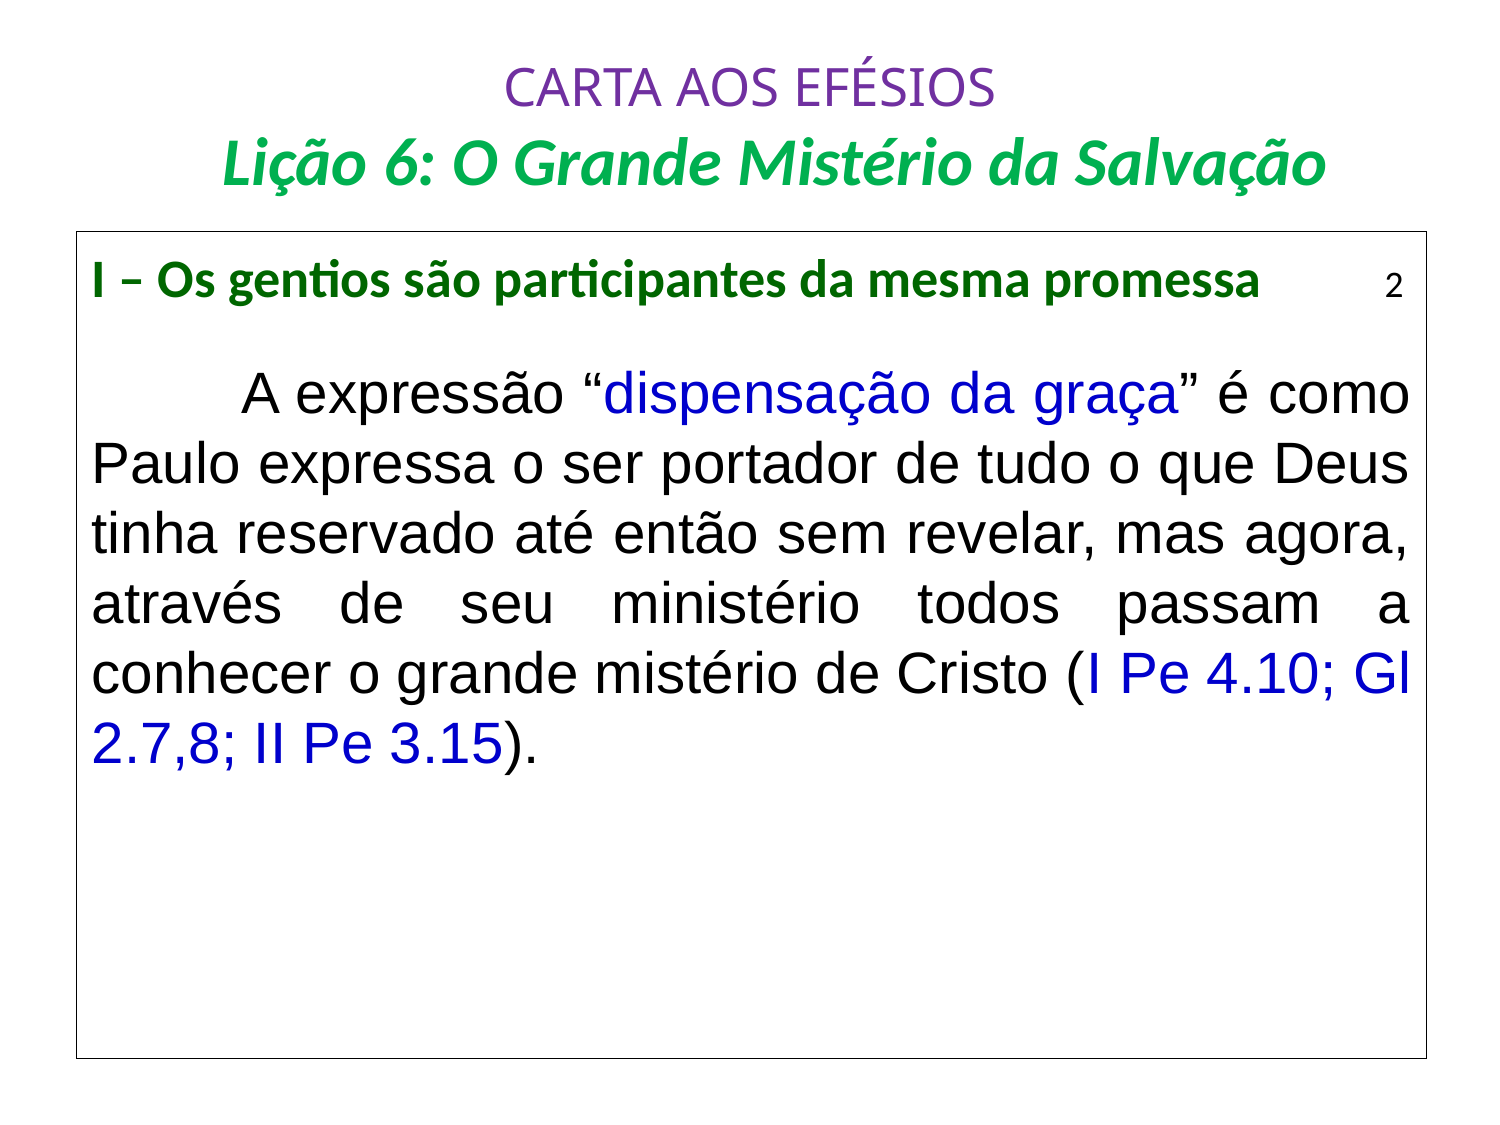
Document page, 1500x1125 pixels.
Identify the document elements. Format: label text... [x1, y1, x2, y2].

title CARTA AOS EFÉSIOS Lição 6: O Grande Mistério da Salvação [75, 45, 1425, 209]
list I – Os gentios são participantes da mesma promessa 2 A expressão “dispensação da graça” é como Paulo expressa o ser portador de tudo o que Deus tinha reservado até então sem revelar, mas agora, através de seu ministério todos passam a conhecer o grande mistério de Cristo (I Pe 4.10; Gl 2.7,8; II Pe 3.15). [76, 231, 1427, 1059]
